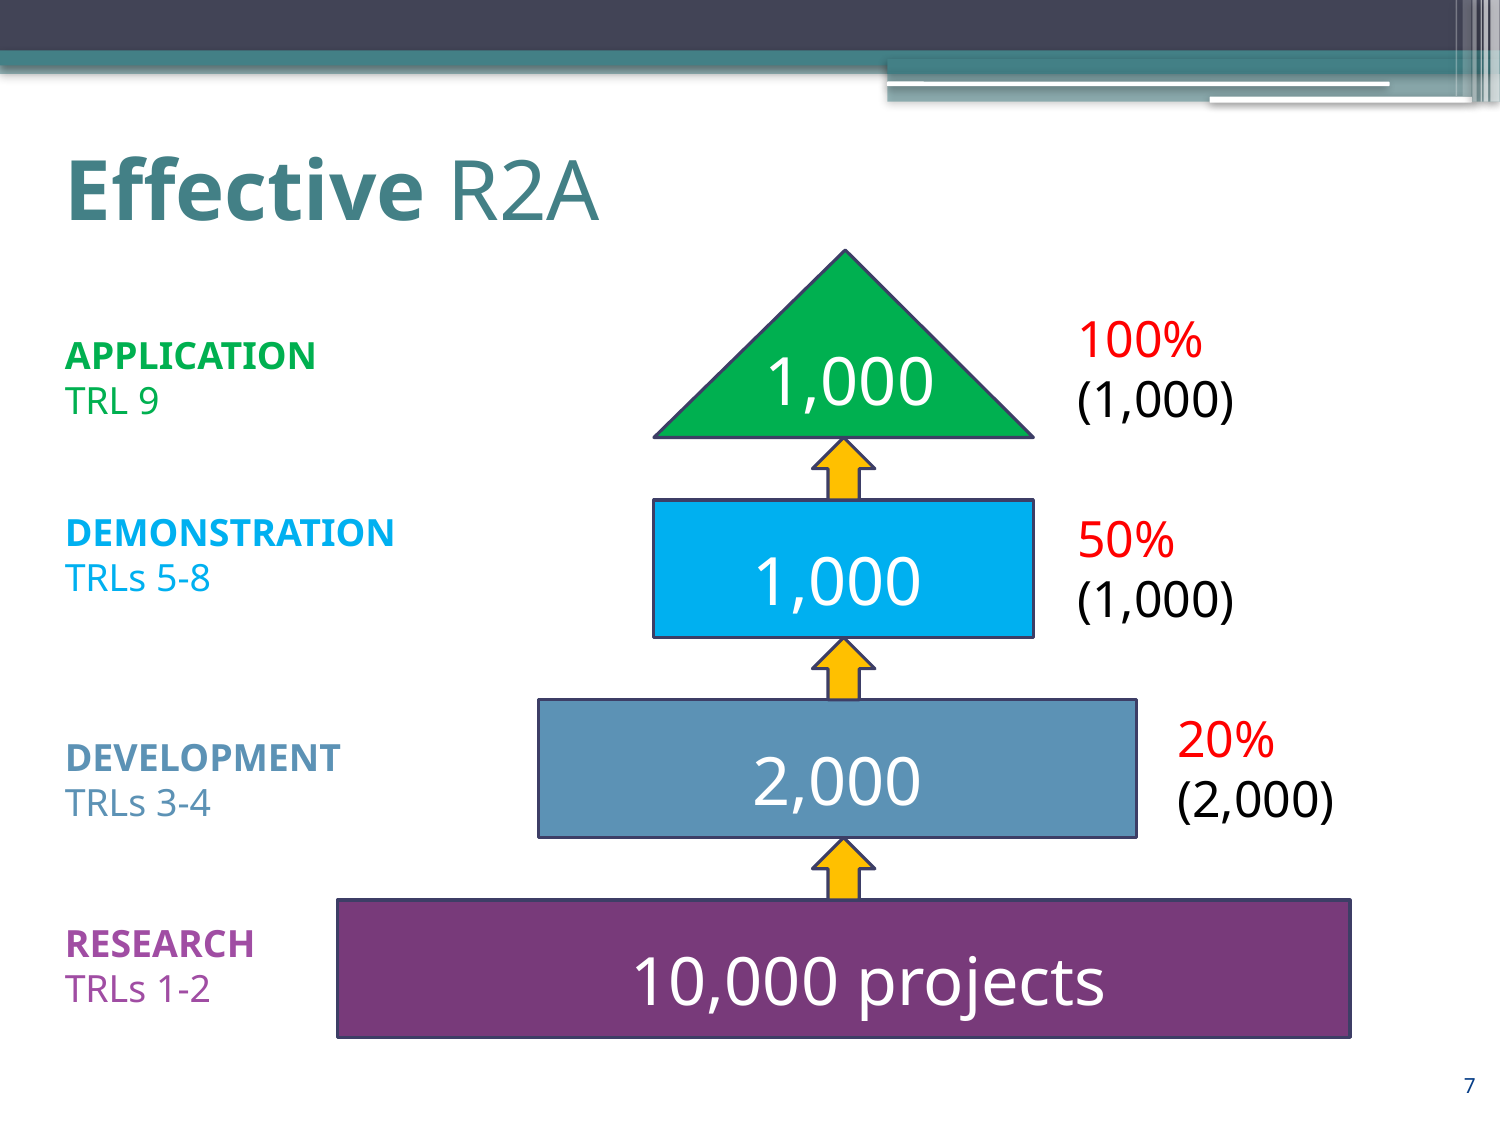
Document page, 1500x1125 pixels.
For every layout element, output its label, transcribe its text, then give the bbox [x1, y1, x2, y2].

text_box APPLICATION TRL 9 [49, 324, 413, 430]
title Effective R2A [50, 99, 1400, 275]
text_box DEVELOPMENT TRLs 3-4 [49, 726, 413, 832]
text_box 50% (1,000) [1062, 499, 1388, 635]
text_box [537, 698, 1138, 839]
text_box [652, 627, 1035, 639]
text_box 100% (1,000) [1062, 299, 1414, 435]
text_box [760, 248, 929, 331]
text_box 1,000 [549, 531, 1062, 627]
text_box [652, 427, 1035, 440]
text_box RESEARCH TRLs 1-2 [49, 912, 413, 1018]
text_box 10,000 projects [462, 931, 1275, 1027]
text_box 2,000 [549, 731, 1125, 827]
text_box [810, 636, 877, 702]
text_box [810, 436, 877, 502]
text_box 1,000 [562, 331, 1062, 427]
text_box 7 [1299, 1065, 1491, 1125]
text_box 20% (2,000) [1162, 699, 1475, 835]
text_box [810, 836, 877, 902]
text_box [336, 898, 1352, 1039]
text_box [652, 498, 1035, 531]
text_box DEMONSTRATION TRLs 5-8 [49, 501, 500, 607]
